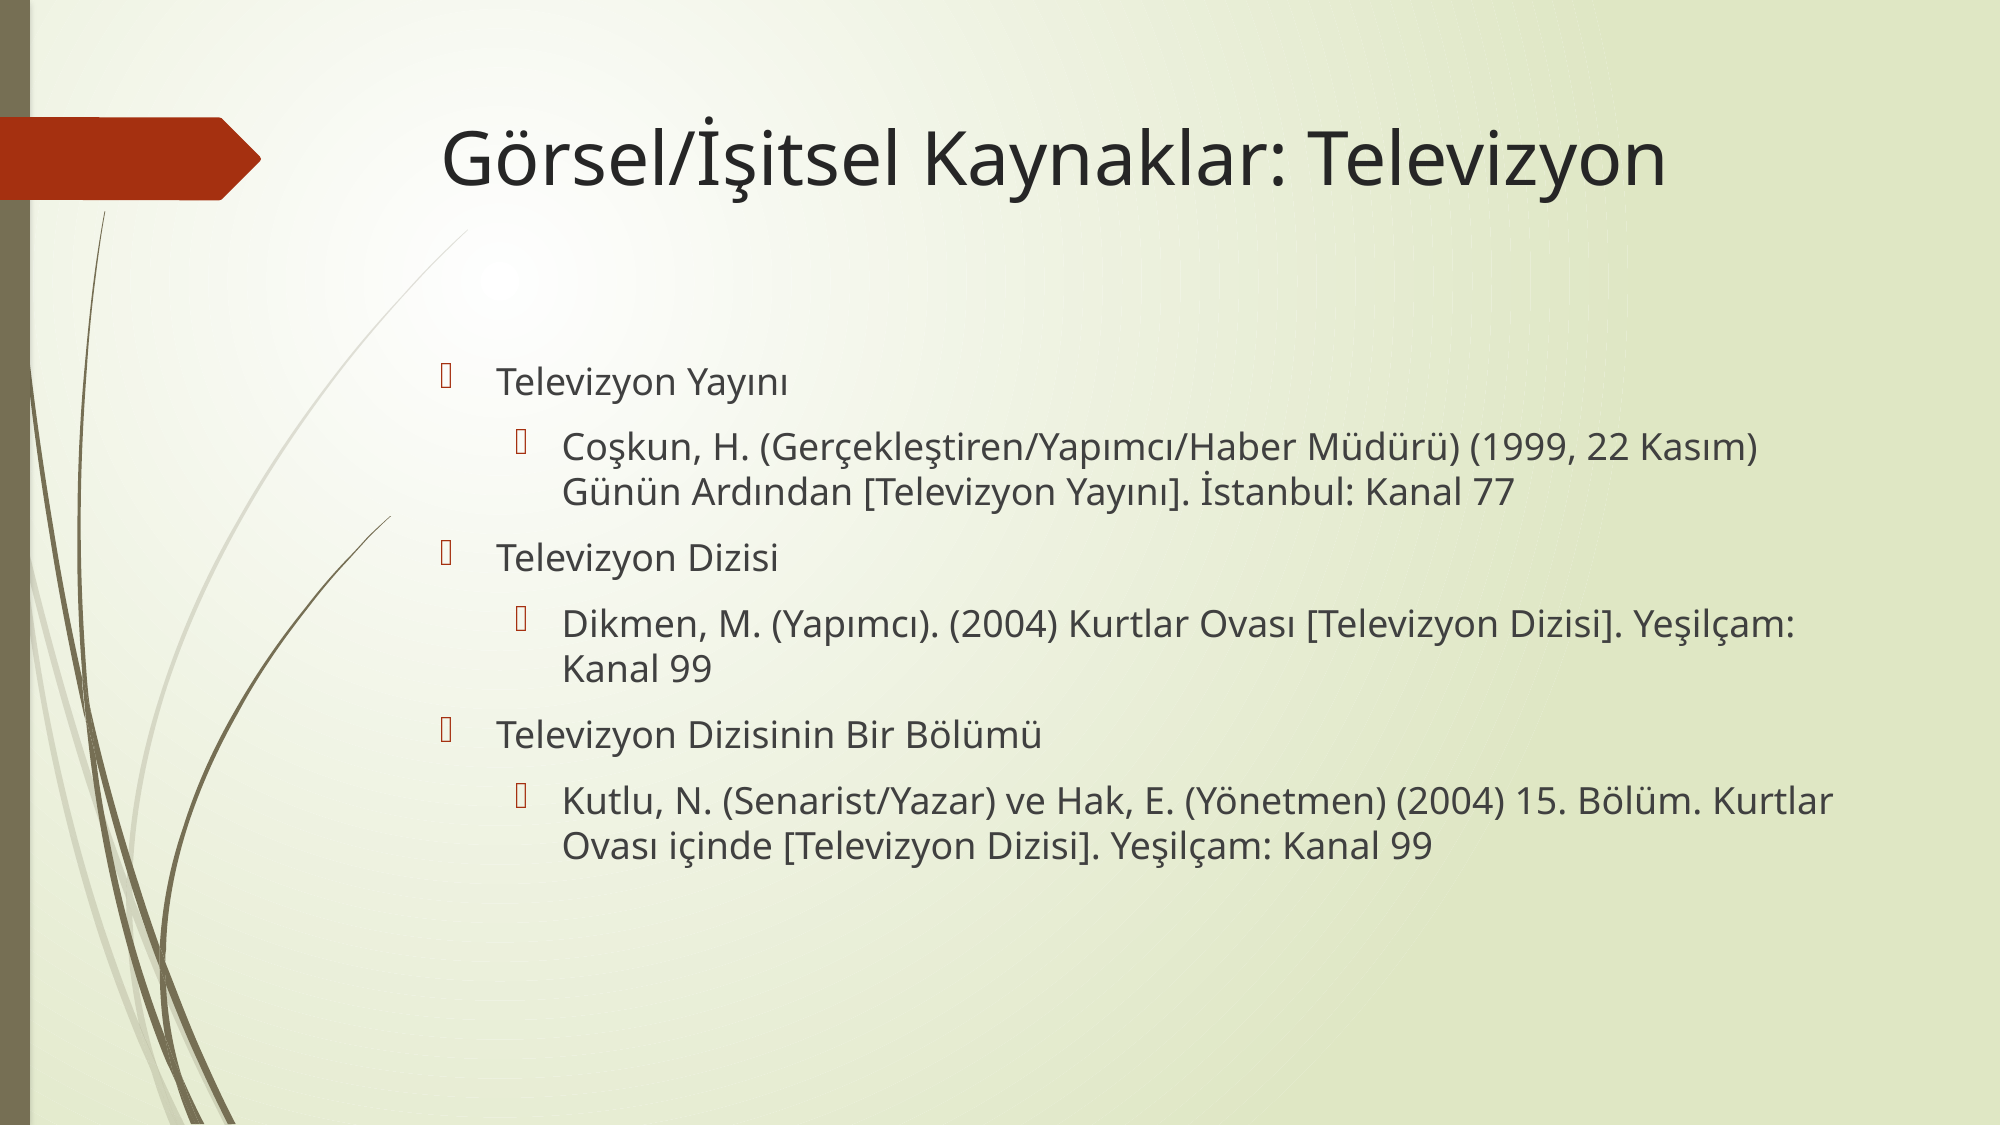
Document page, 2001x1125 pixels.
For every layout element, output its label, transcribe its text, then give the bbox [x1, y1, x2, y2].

list Televizyon Yayını Coşkun, H. (Gerçekleştiren/Yapımcı/Haber Müdürü) (1999, 22 Kasım) Günün Ardından [Televizyon Yayını]. İstanbul: Kanal 77 Televizyon Dizisi Dikmen, M. (Yapımcı). (2004) Kurtlar Ovası [Televizyon Dizisi]. Yeşilçam: Kanal 99 Televizyon Dizisinin Bir Bölümü Kutlu, N. (Senarist/Yazar) ve Hak, E. (Yönetmen) (2004) 15. Bölüm. Kurtlar Ovası içinde [Televizyon Dizisi]. Yeşilçam: Kanal 99 [424, 350, 1888, 970]
title Görsel/İşitsel Kaynaklar: Televizyon [425, 102, 1888, 313]
